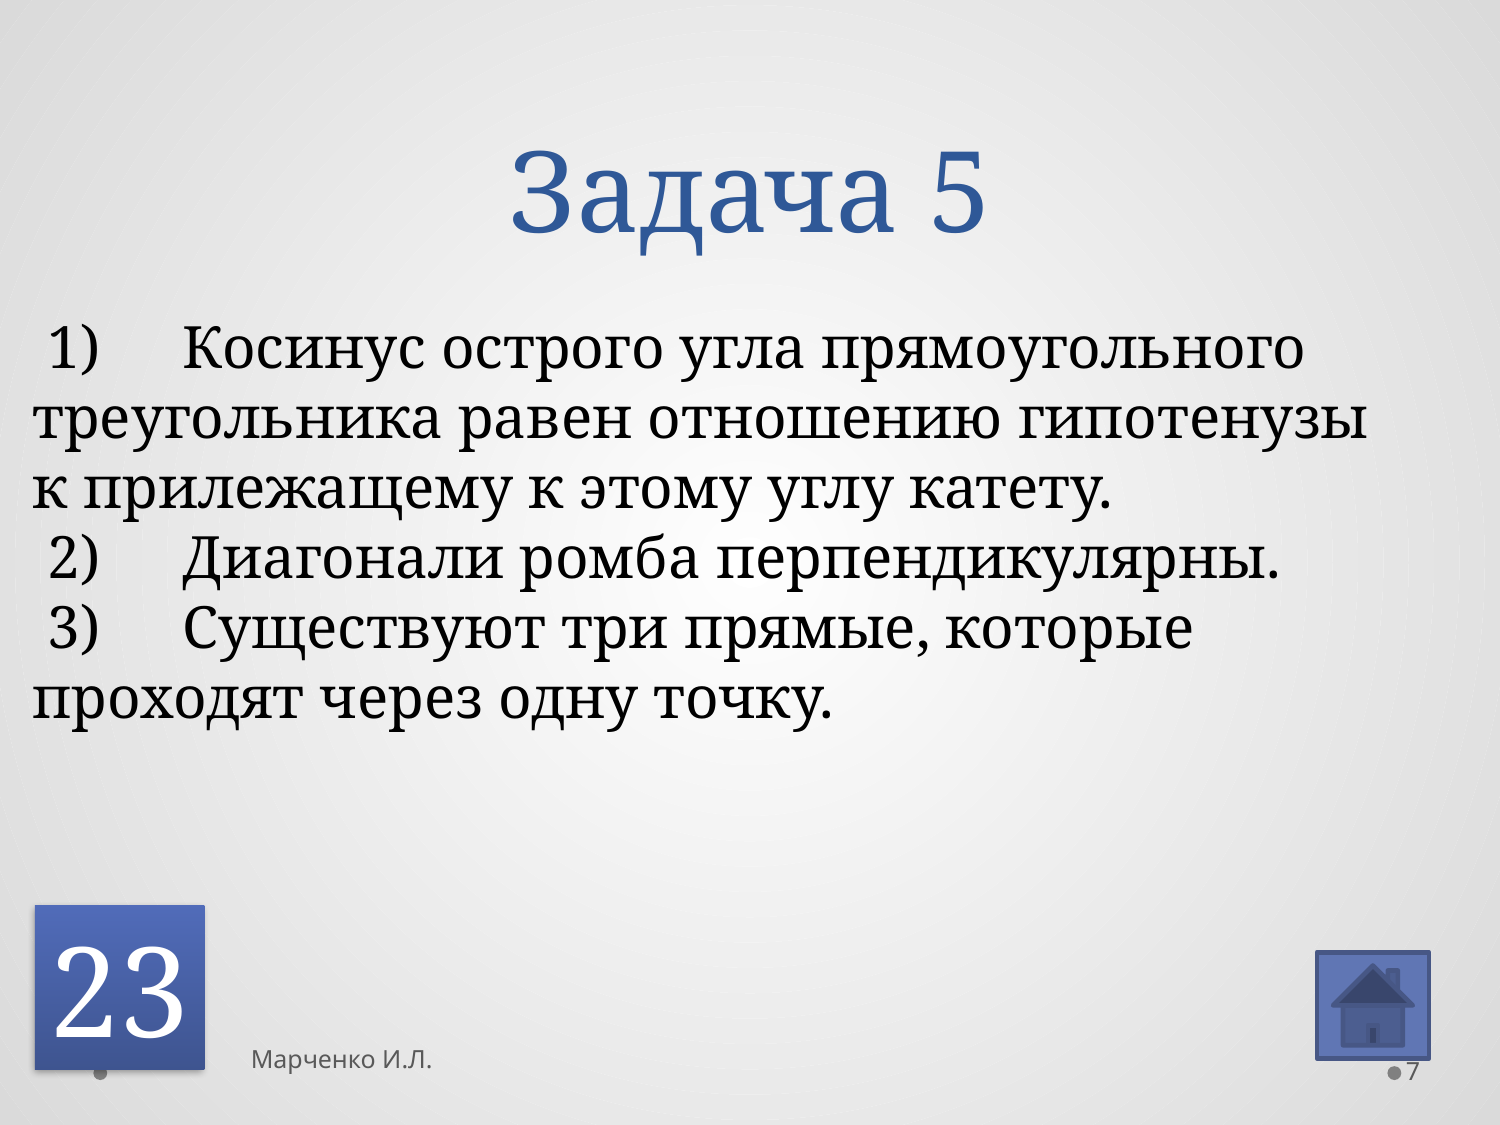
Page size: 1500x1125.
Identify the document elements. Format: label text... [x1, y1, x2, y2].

slide_number 7 [1401, 1042, 1494, 1103]
footer Марченко И.Л. [243, 1028, 711, 1089]
text_box 23 [34, 905, 205, 1070]
title Задача 5 [75, 0, 1425, 263]
text_box [1315, 950, 1431, 1061]
text_box 1) Косинус острого угла прямоугольного треугольника равен отношению гипотенузы к прилежащему к этому углу катету. 2) Диагонали ромба перпендикулярны. 3) Существуют три прямые, которые проходят через одну точку. [17, 302, 1412, 738]
